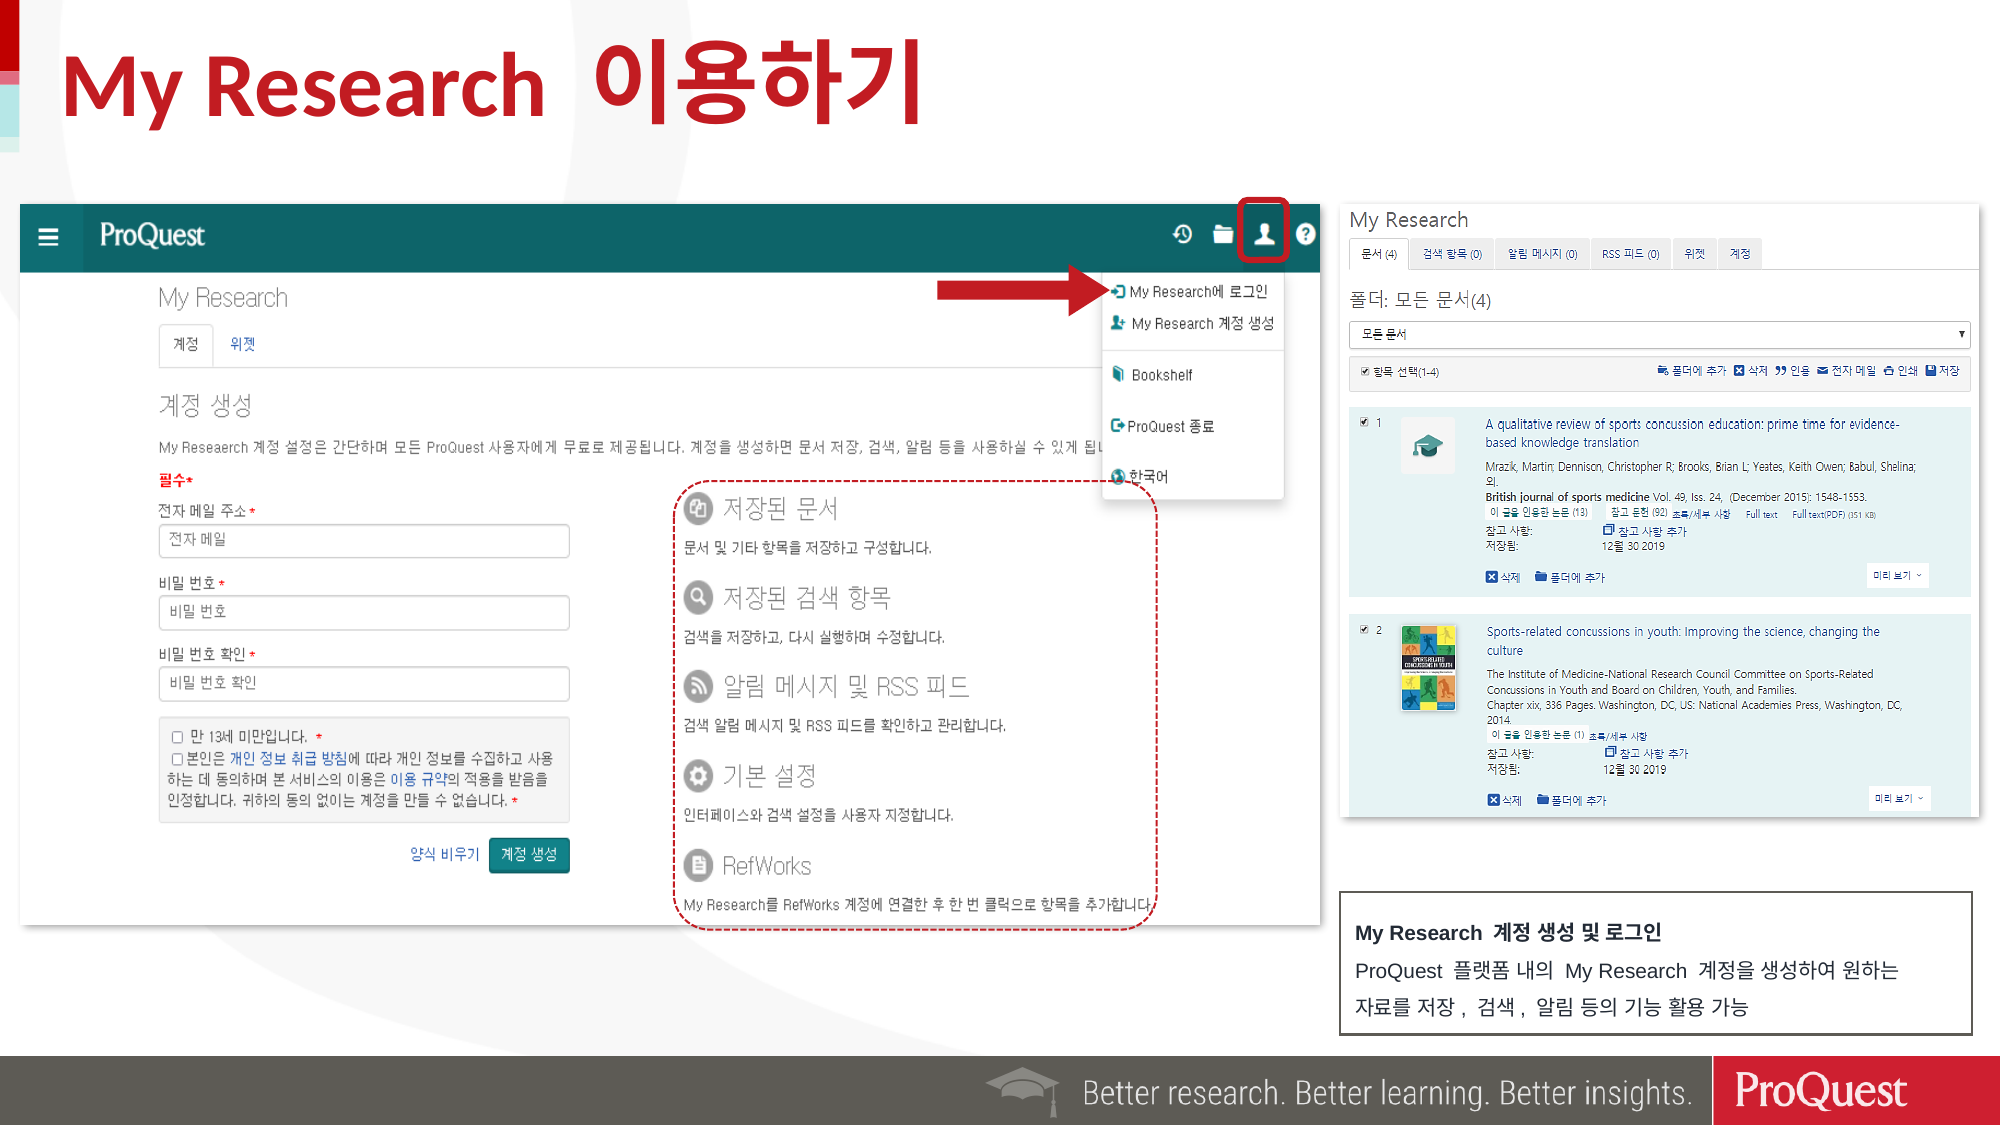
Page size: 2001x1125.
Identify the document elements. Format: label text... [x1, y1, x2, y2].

text_box My Research 계정 생성 및 로그인 ProQuest 플랫폼 내의 My Research 계정을 생성하여 원하는 자료를 저장, 검색, 알림 등의 기능 활용 가능 [1339, 891, 1973, 1036]
text_box [691, 925, 1141, 931]
title My Research 이용하기 [45, 29, 1845, 142]
text_box [1240, 198, 1287, 204]
picture [0, 0, 2001, 1125]
